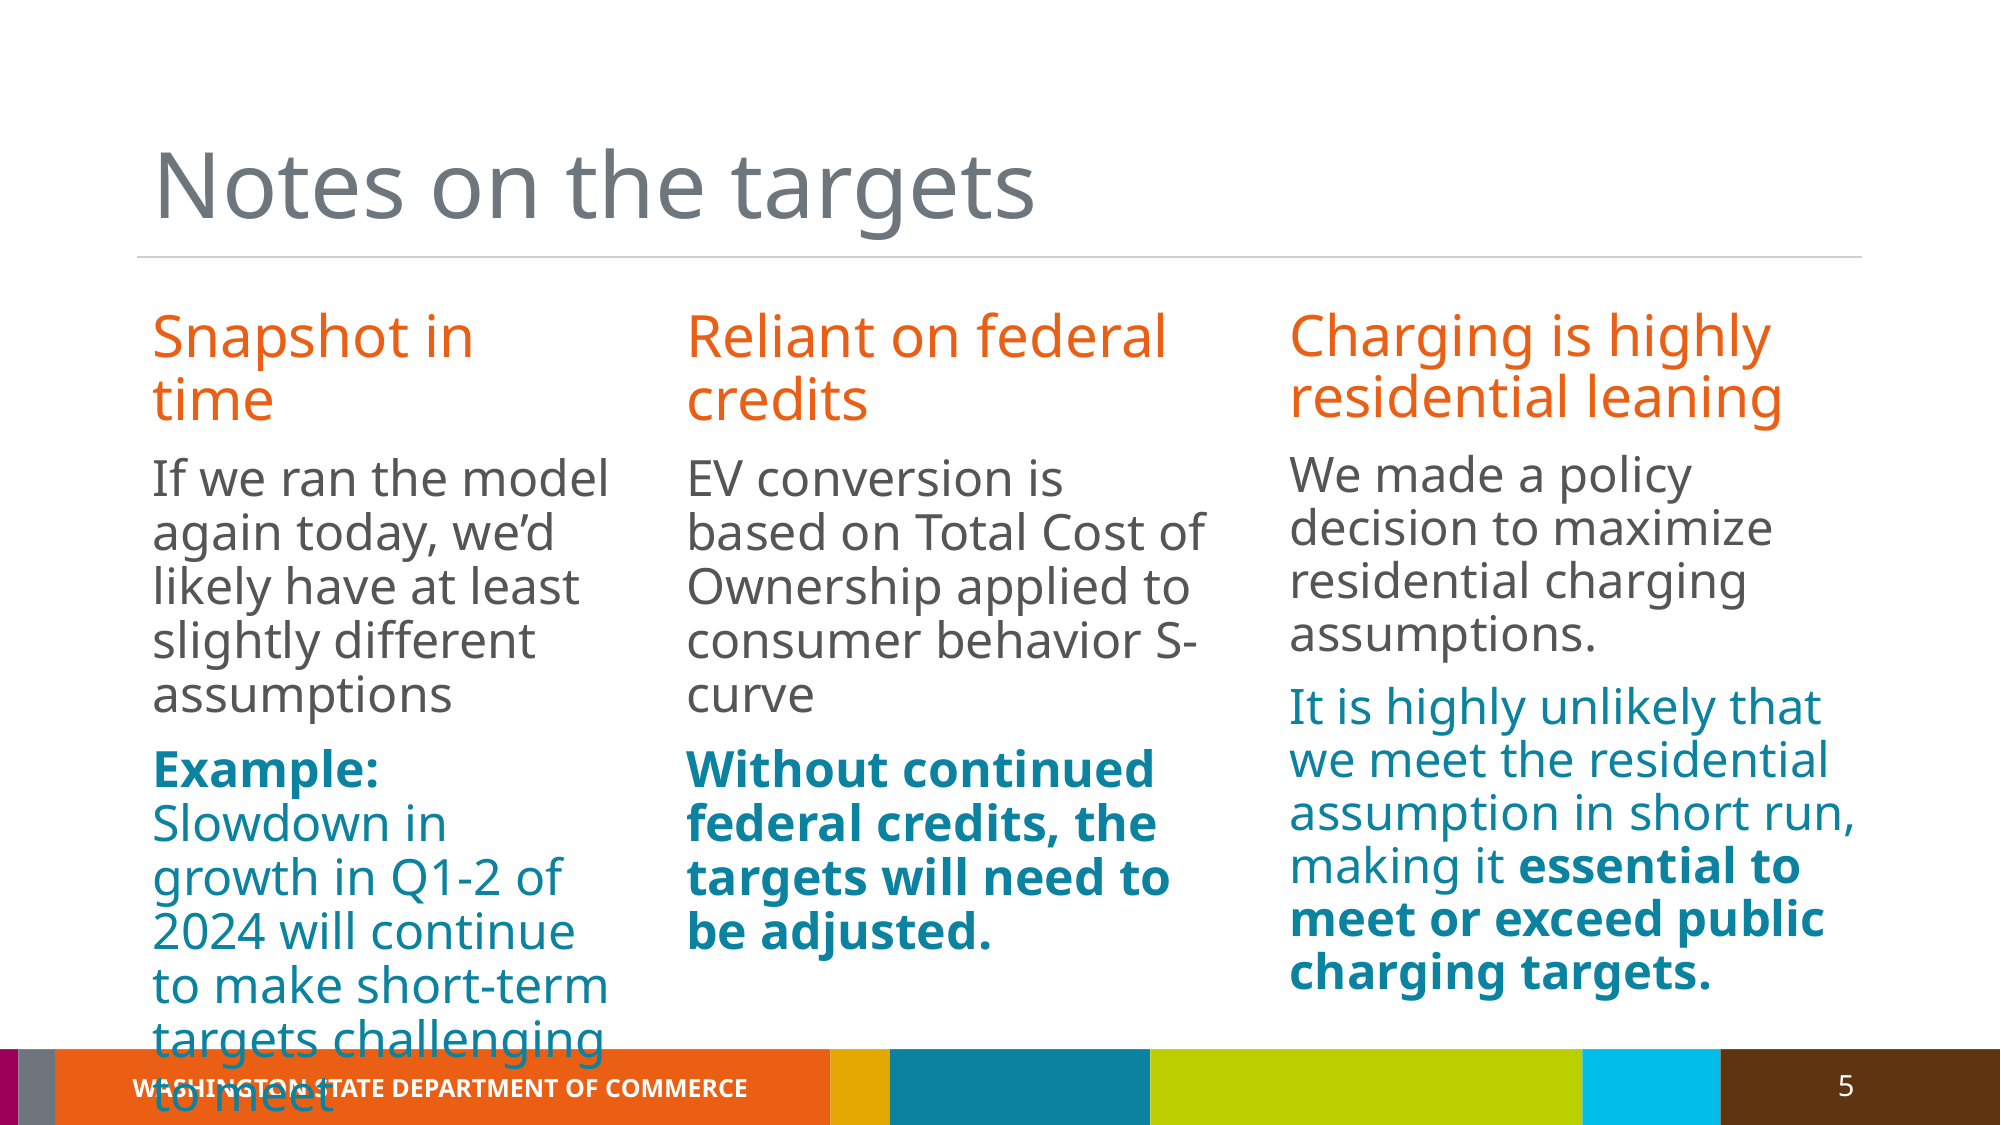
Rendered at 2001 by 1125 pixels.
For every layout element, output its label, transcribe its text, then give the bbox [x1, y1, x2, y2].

list Snapshot in time If we ran the model again today, we’d likely have at least slightly different assumptions Example: Slowdown in growth in Q1-2 of 2024 will continue to make short-term targets challenging to meet [137, 299, 628, 1014]
list Charging is highly residential leaning We made a policy decision to maximize residential charging assumptions. It is highly unlikely that we meet the residential assumption in short run, making it essential to meet or exceed public charging targets. [1274, 299, 1891, 1014]
title Notes on the targets [137, 46, 1863, 247]
list Reliant on federal credits EV conversion is based on Total Cost of Ownership applied to consumer behavior S-curve Without continued federal credits, the targets will need to be adjusted. [671, 299, 1227, 1014]
